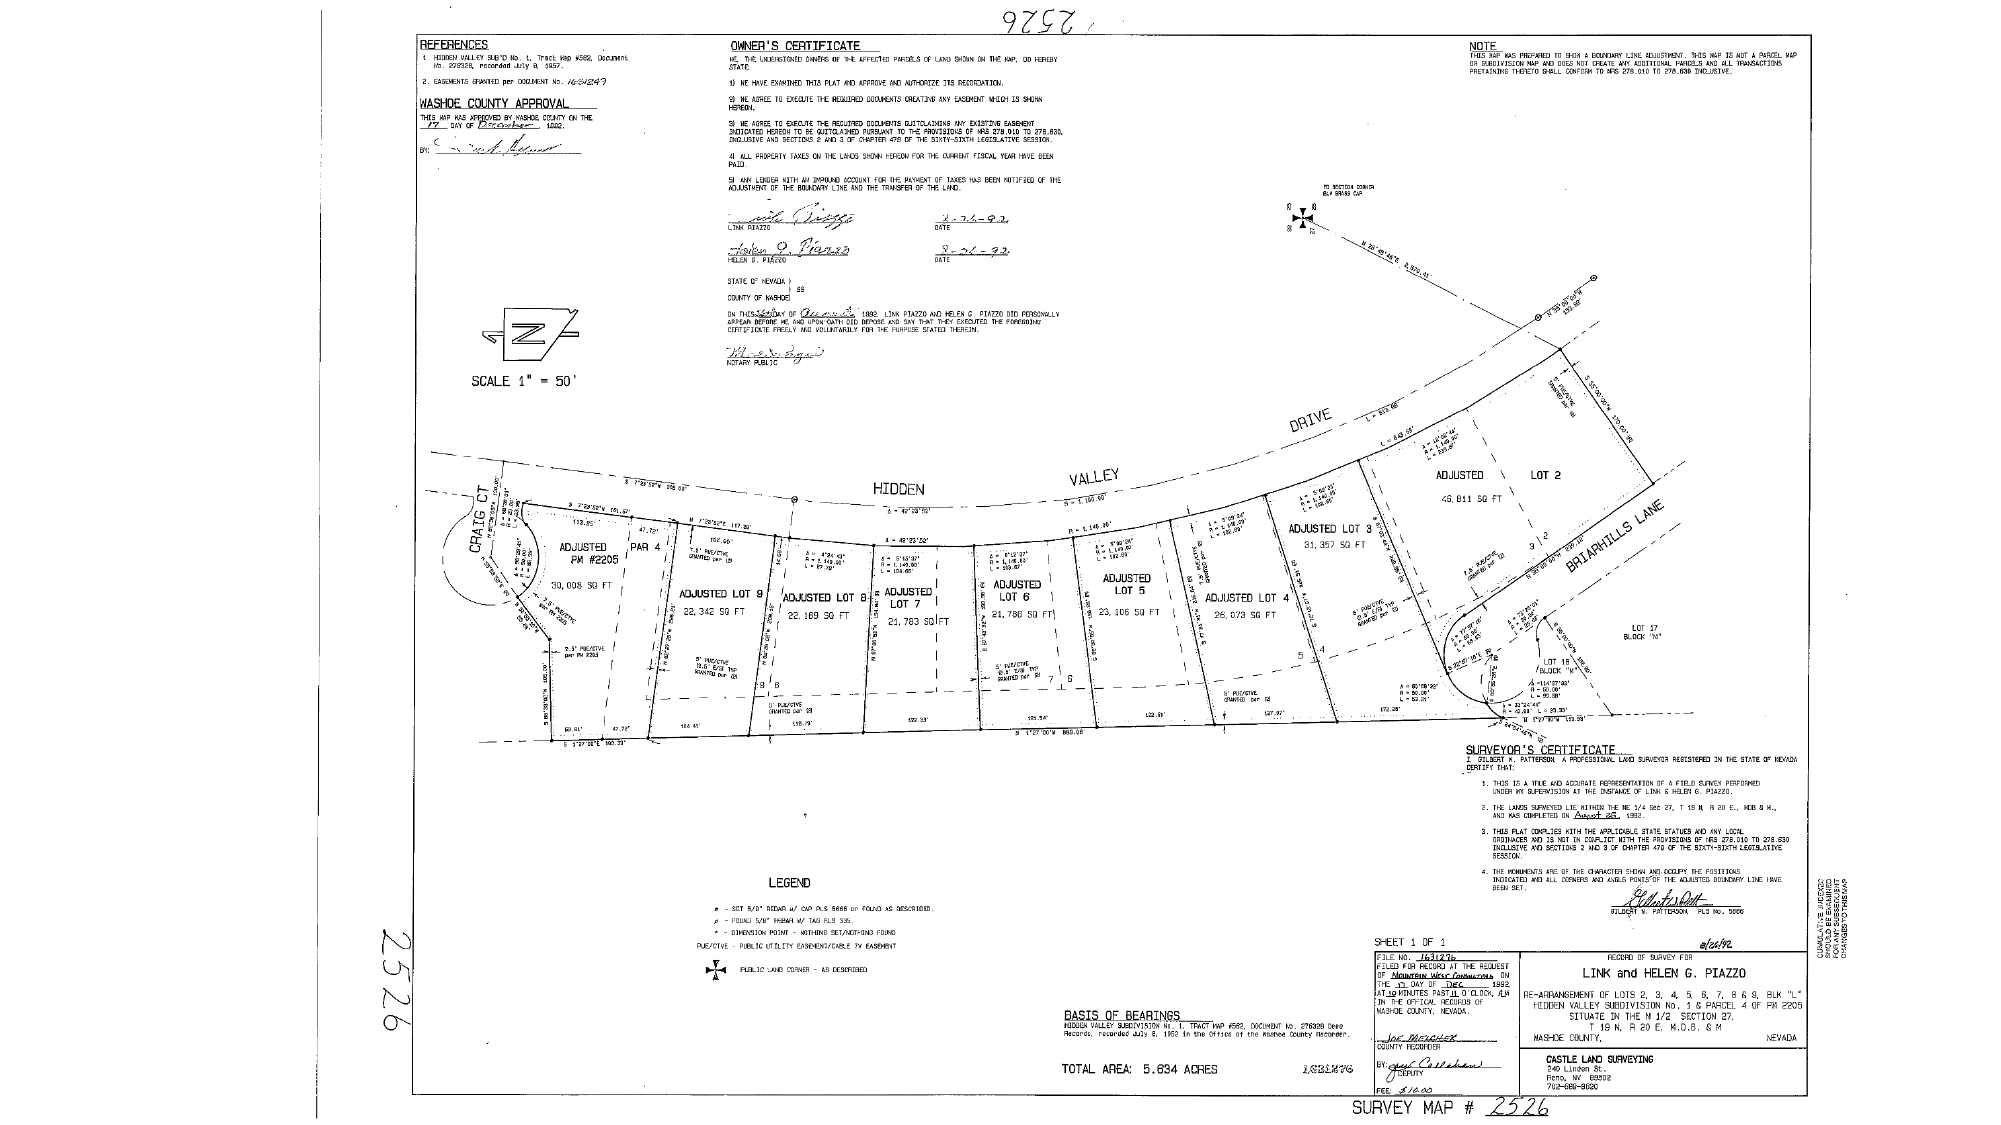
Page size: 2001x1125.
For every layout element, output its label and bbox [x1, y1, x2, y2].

picture [123, 0, 1853, 1125]
